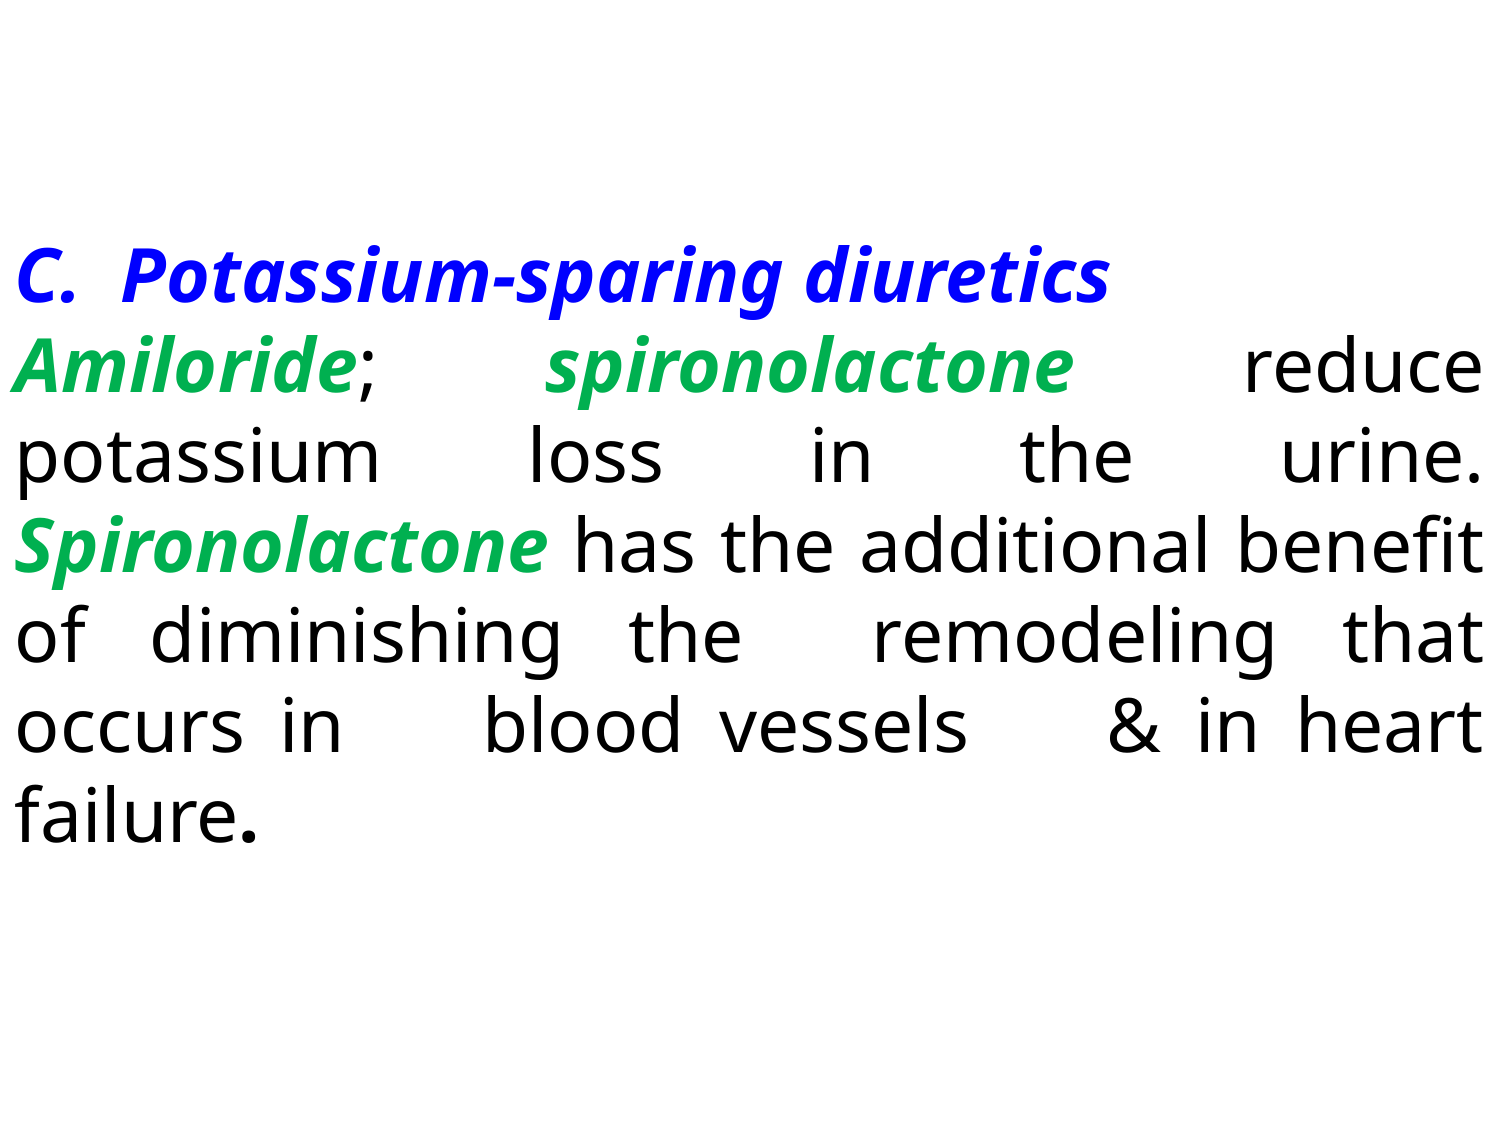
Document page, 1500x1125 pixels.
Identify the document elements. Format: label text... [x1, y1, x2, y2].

text_box C. Potassium-sparing diuretics Amiloride; spironolactone reduce potassium loss in the urine. Spironolactone has the additional benefit of diminishing the remodeling that occurs in blood vessels & in heart failure. [0, 220, 1500, 1045]
